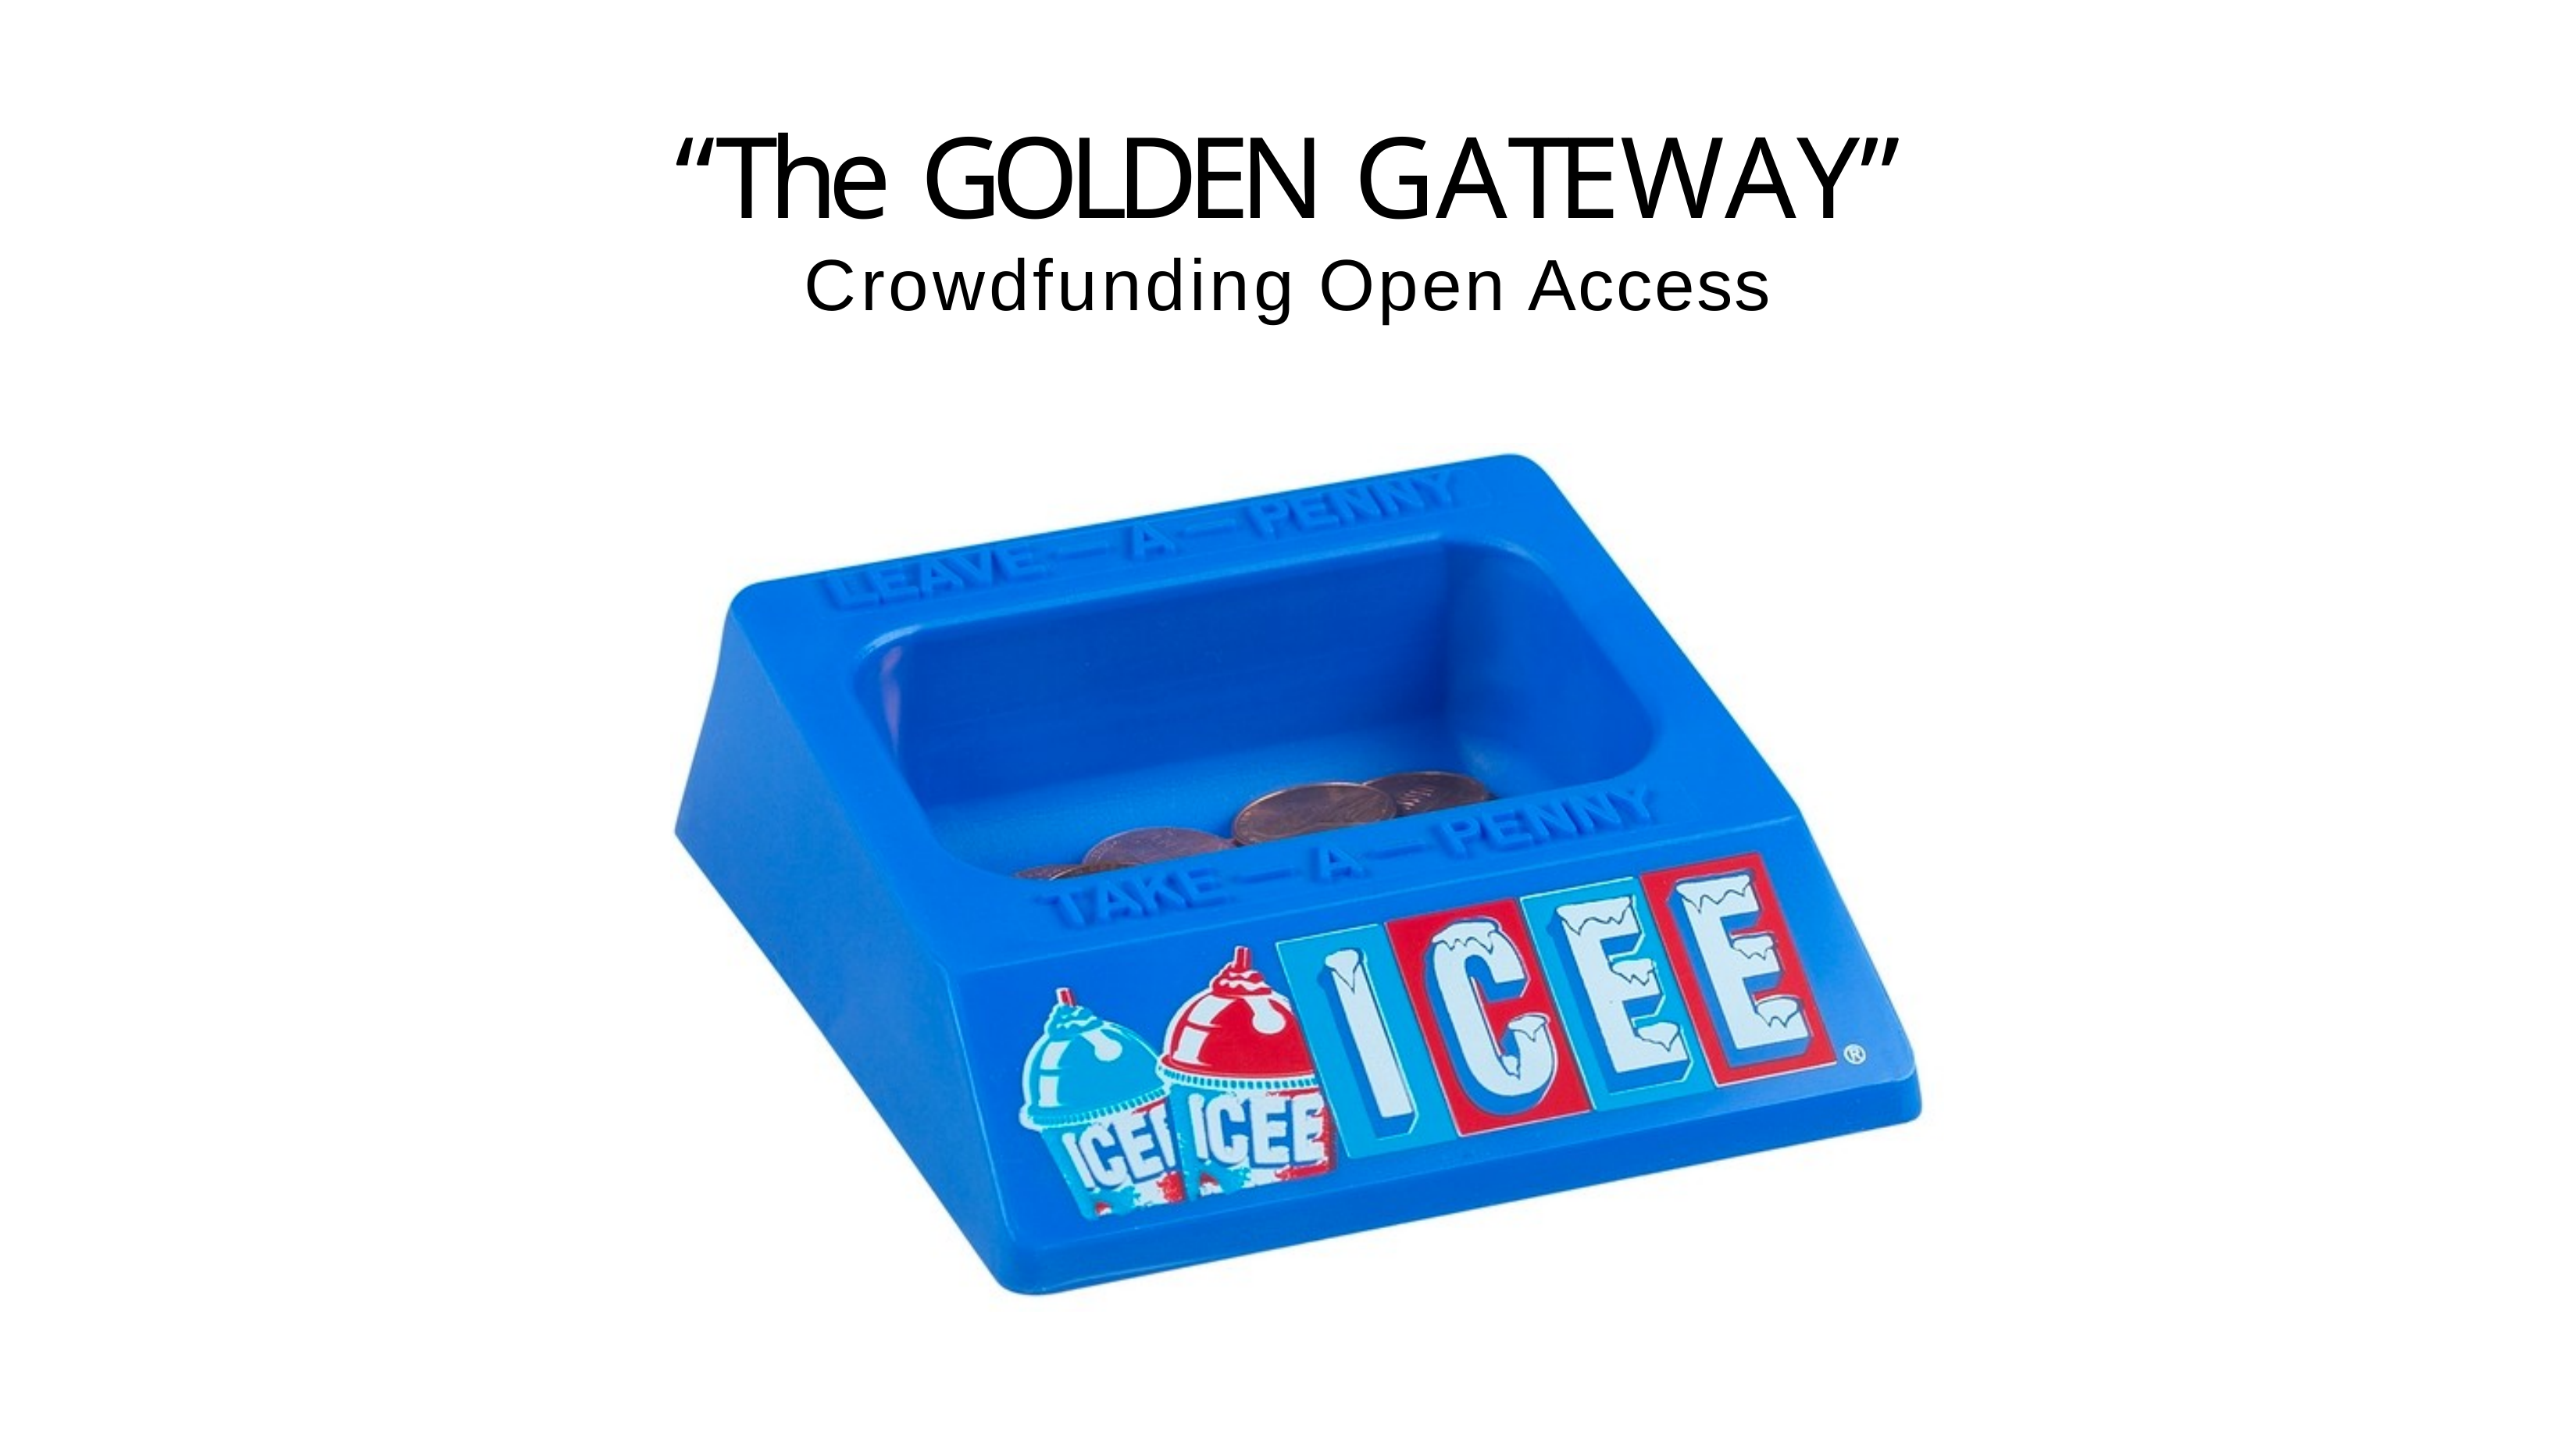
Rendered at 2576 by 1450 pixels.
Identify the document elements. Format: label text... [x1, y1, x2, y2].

picture [670, 443, 1944, 1312]
title “The GOLDEN GATEWAY” Crowdfunding Open Access [144, 106, 1953, 351]
